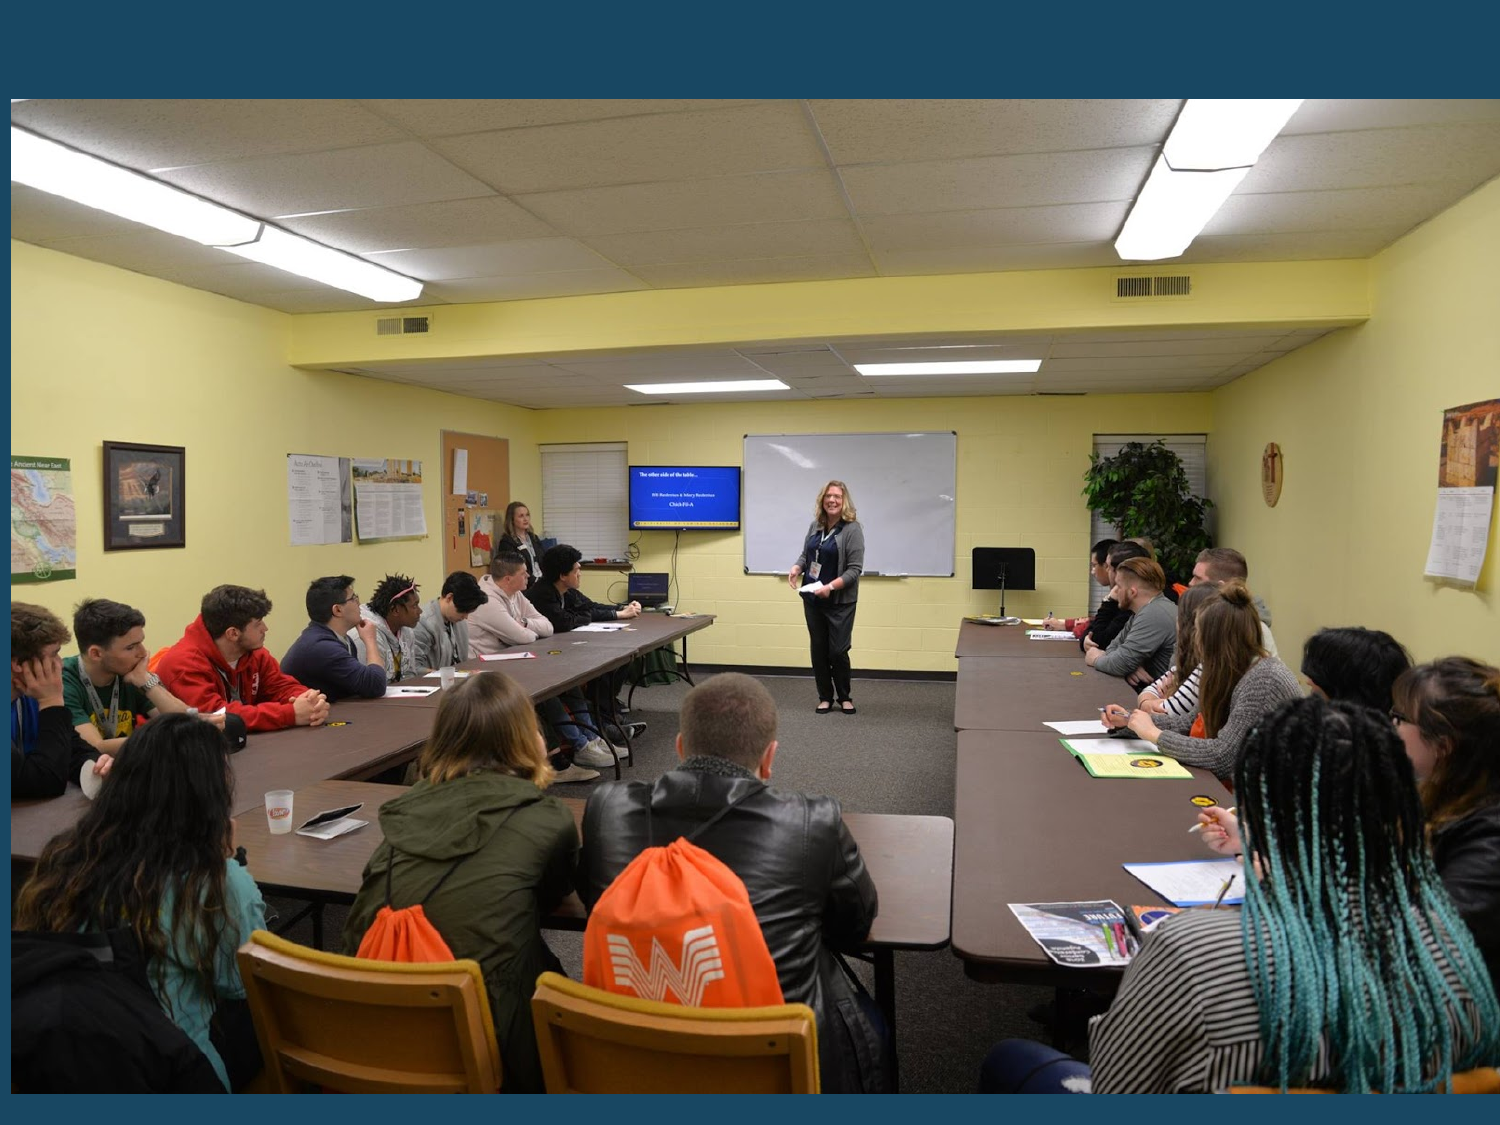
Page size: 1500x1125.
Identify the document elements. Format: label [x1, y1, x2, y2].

picture [10, 99, 1500, 1095]
